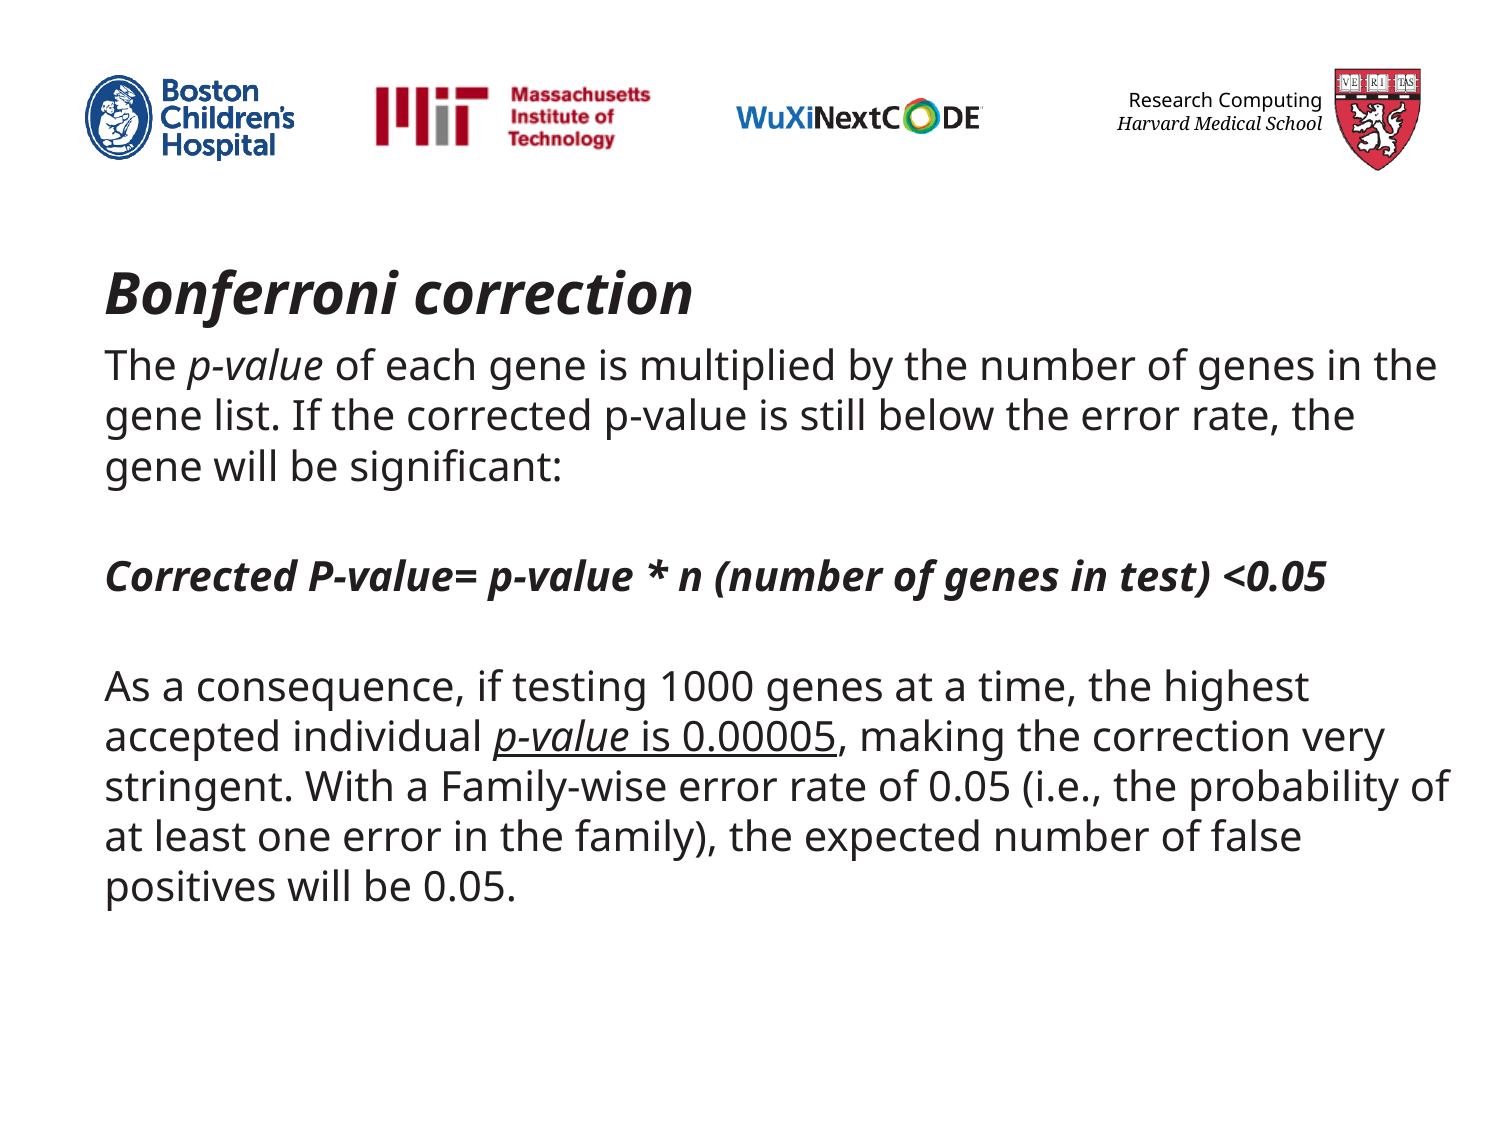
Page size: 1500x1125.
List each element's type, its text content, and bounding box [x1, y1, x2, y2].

picture [736, 98, 983, 134]
picture [85, 75, 294, 161]
text_box Bonferroni correction The p-value of each gene is multiplied by the number of genes in the gene list. If the corrected p-value is still below the error rate, the gene will be significant: Corrected P-value= p-value * n (number of genes in test) <0.05 As a consequence, if testing 1000 genes at a time, the highest accepted individual p-value is 0.00005, making the correction very stringent. With a Family-wise error rate of 0.05 (i.e., the probability of at least one error in the family), the expected number of false positives will be 0.05. [89, 249, 1472, 917]
picture [369, 77, 655, 155]
picture [1334, 68, 1421, 171]
